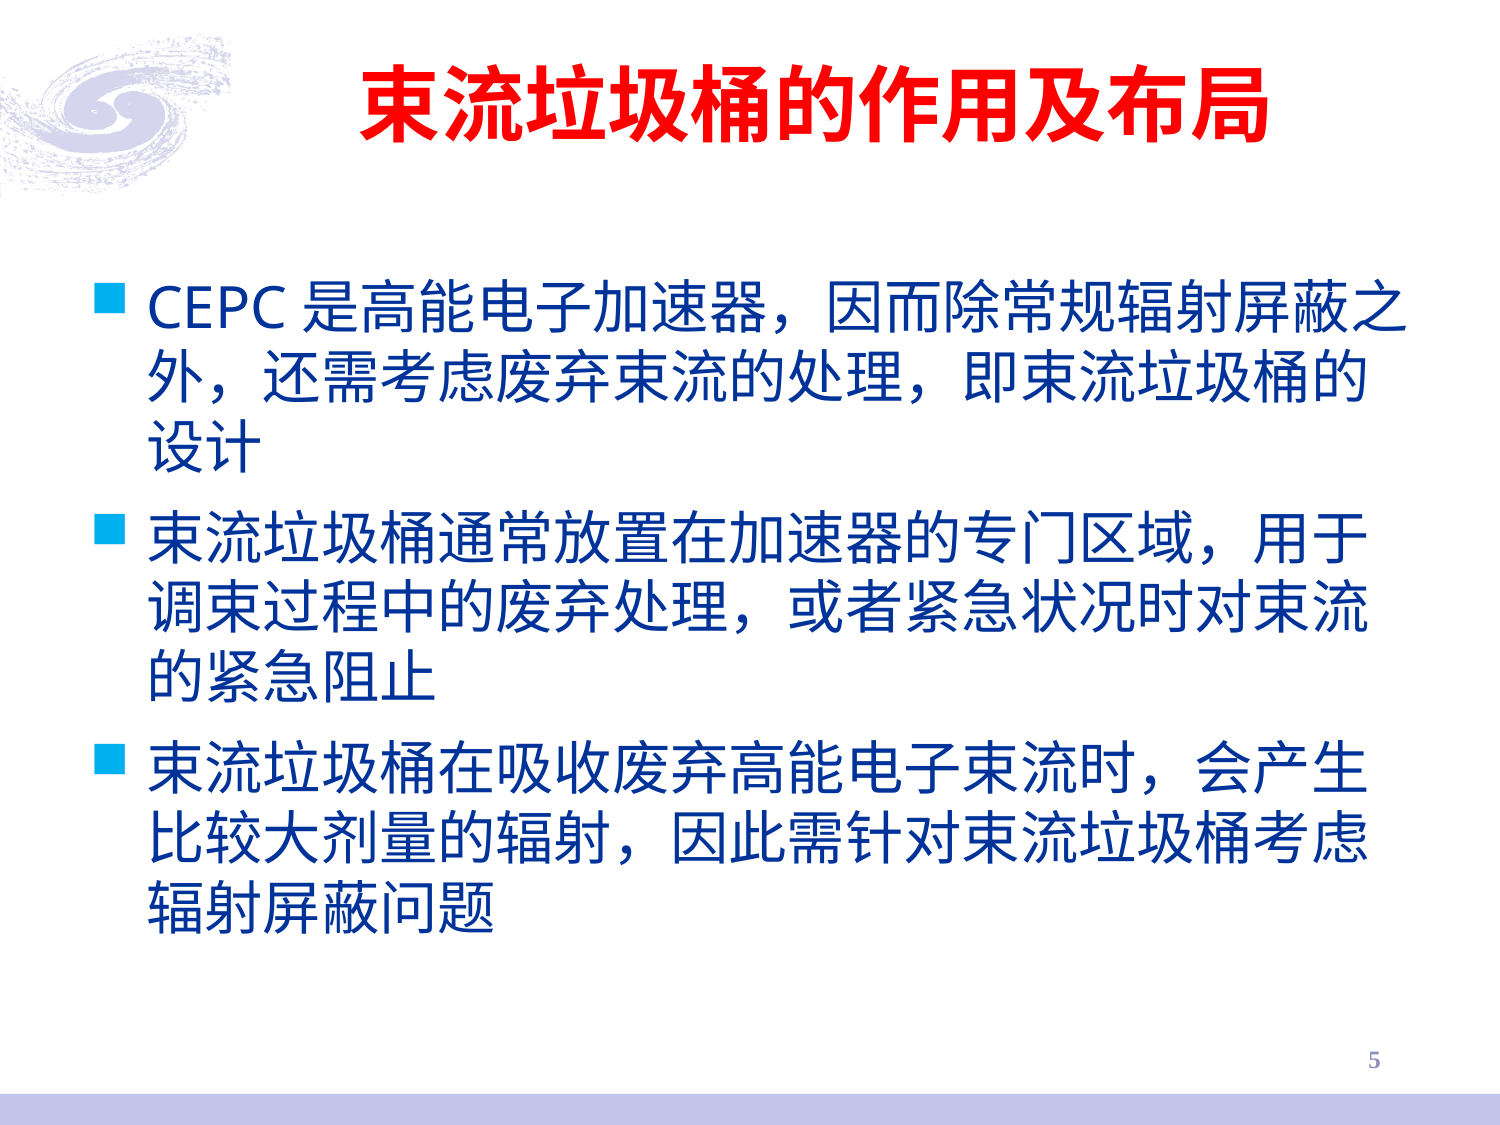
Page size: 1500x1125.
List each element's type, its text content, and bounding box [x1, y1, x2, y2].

picture [0, 27, 229, 197]
title 束流垃圾桶的作用及布局 [229, 8, 1402, 197]
list CEPC是高能电子加速器，因而除常规辐射屏蔽之外，还需考虑废弃束流的处理，即束流垃圾桶的设计 束流垃圾桶通常放置在加速器的专门区域，用于调束过程中的废弃处理，或者紧急状况时对束流的紧急阻止 束流垃圾桶在吸收废弃高能电子束流时，会产生比较大剂量的辐射，因此需针对束流垃圾桶考虑辐射屏蔽问题 [74, 262, 1426, 1006]
slide_number 5 [1058, 1024, 1396, 1094]
